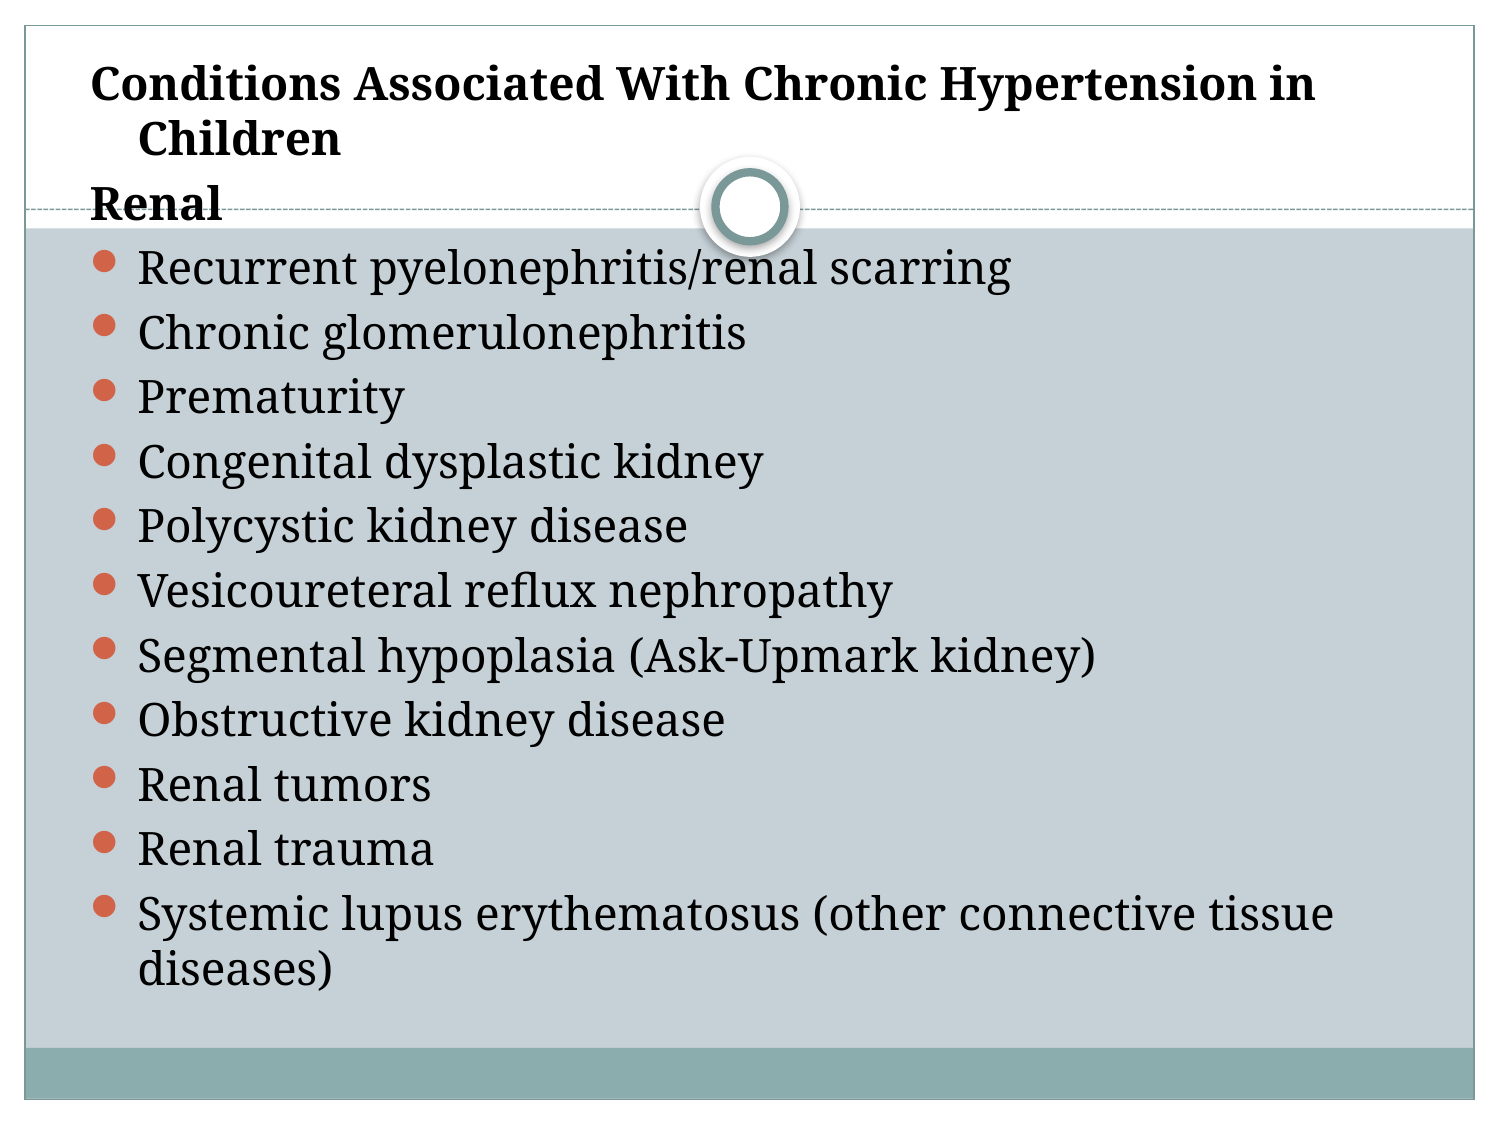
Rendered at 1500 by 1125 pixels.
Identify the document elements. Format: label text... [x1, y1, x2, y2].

list Conditions Associated With Chronic Hypertension in Children Renal Recurrent pyelonephritis/renal scarring Chronic glomerulonephritis Prematurity Congenital dysplastic kidney Polycystic kidney disease Vesicoureteral reflux nephropathy Segmental hypoplasia (Ask-Upmark kidney) Obstructive kidney disease Renal tumors Renal trauma Systemic lupus erythematosus (other connective tissue diseases) [75, 46, 1425, 1005]
